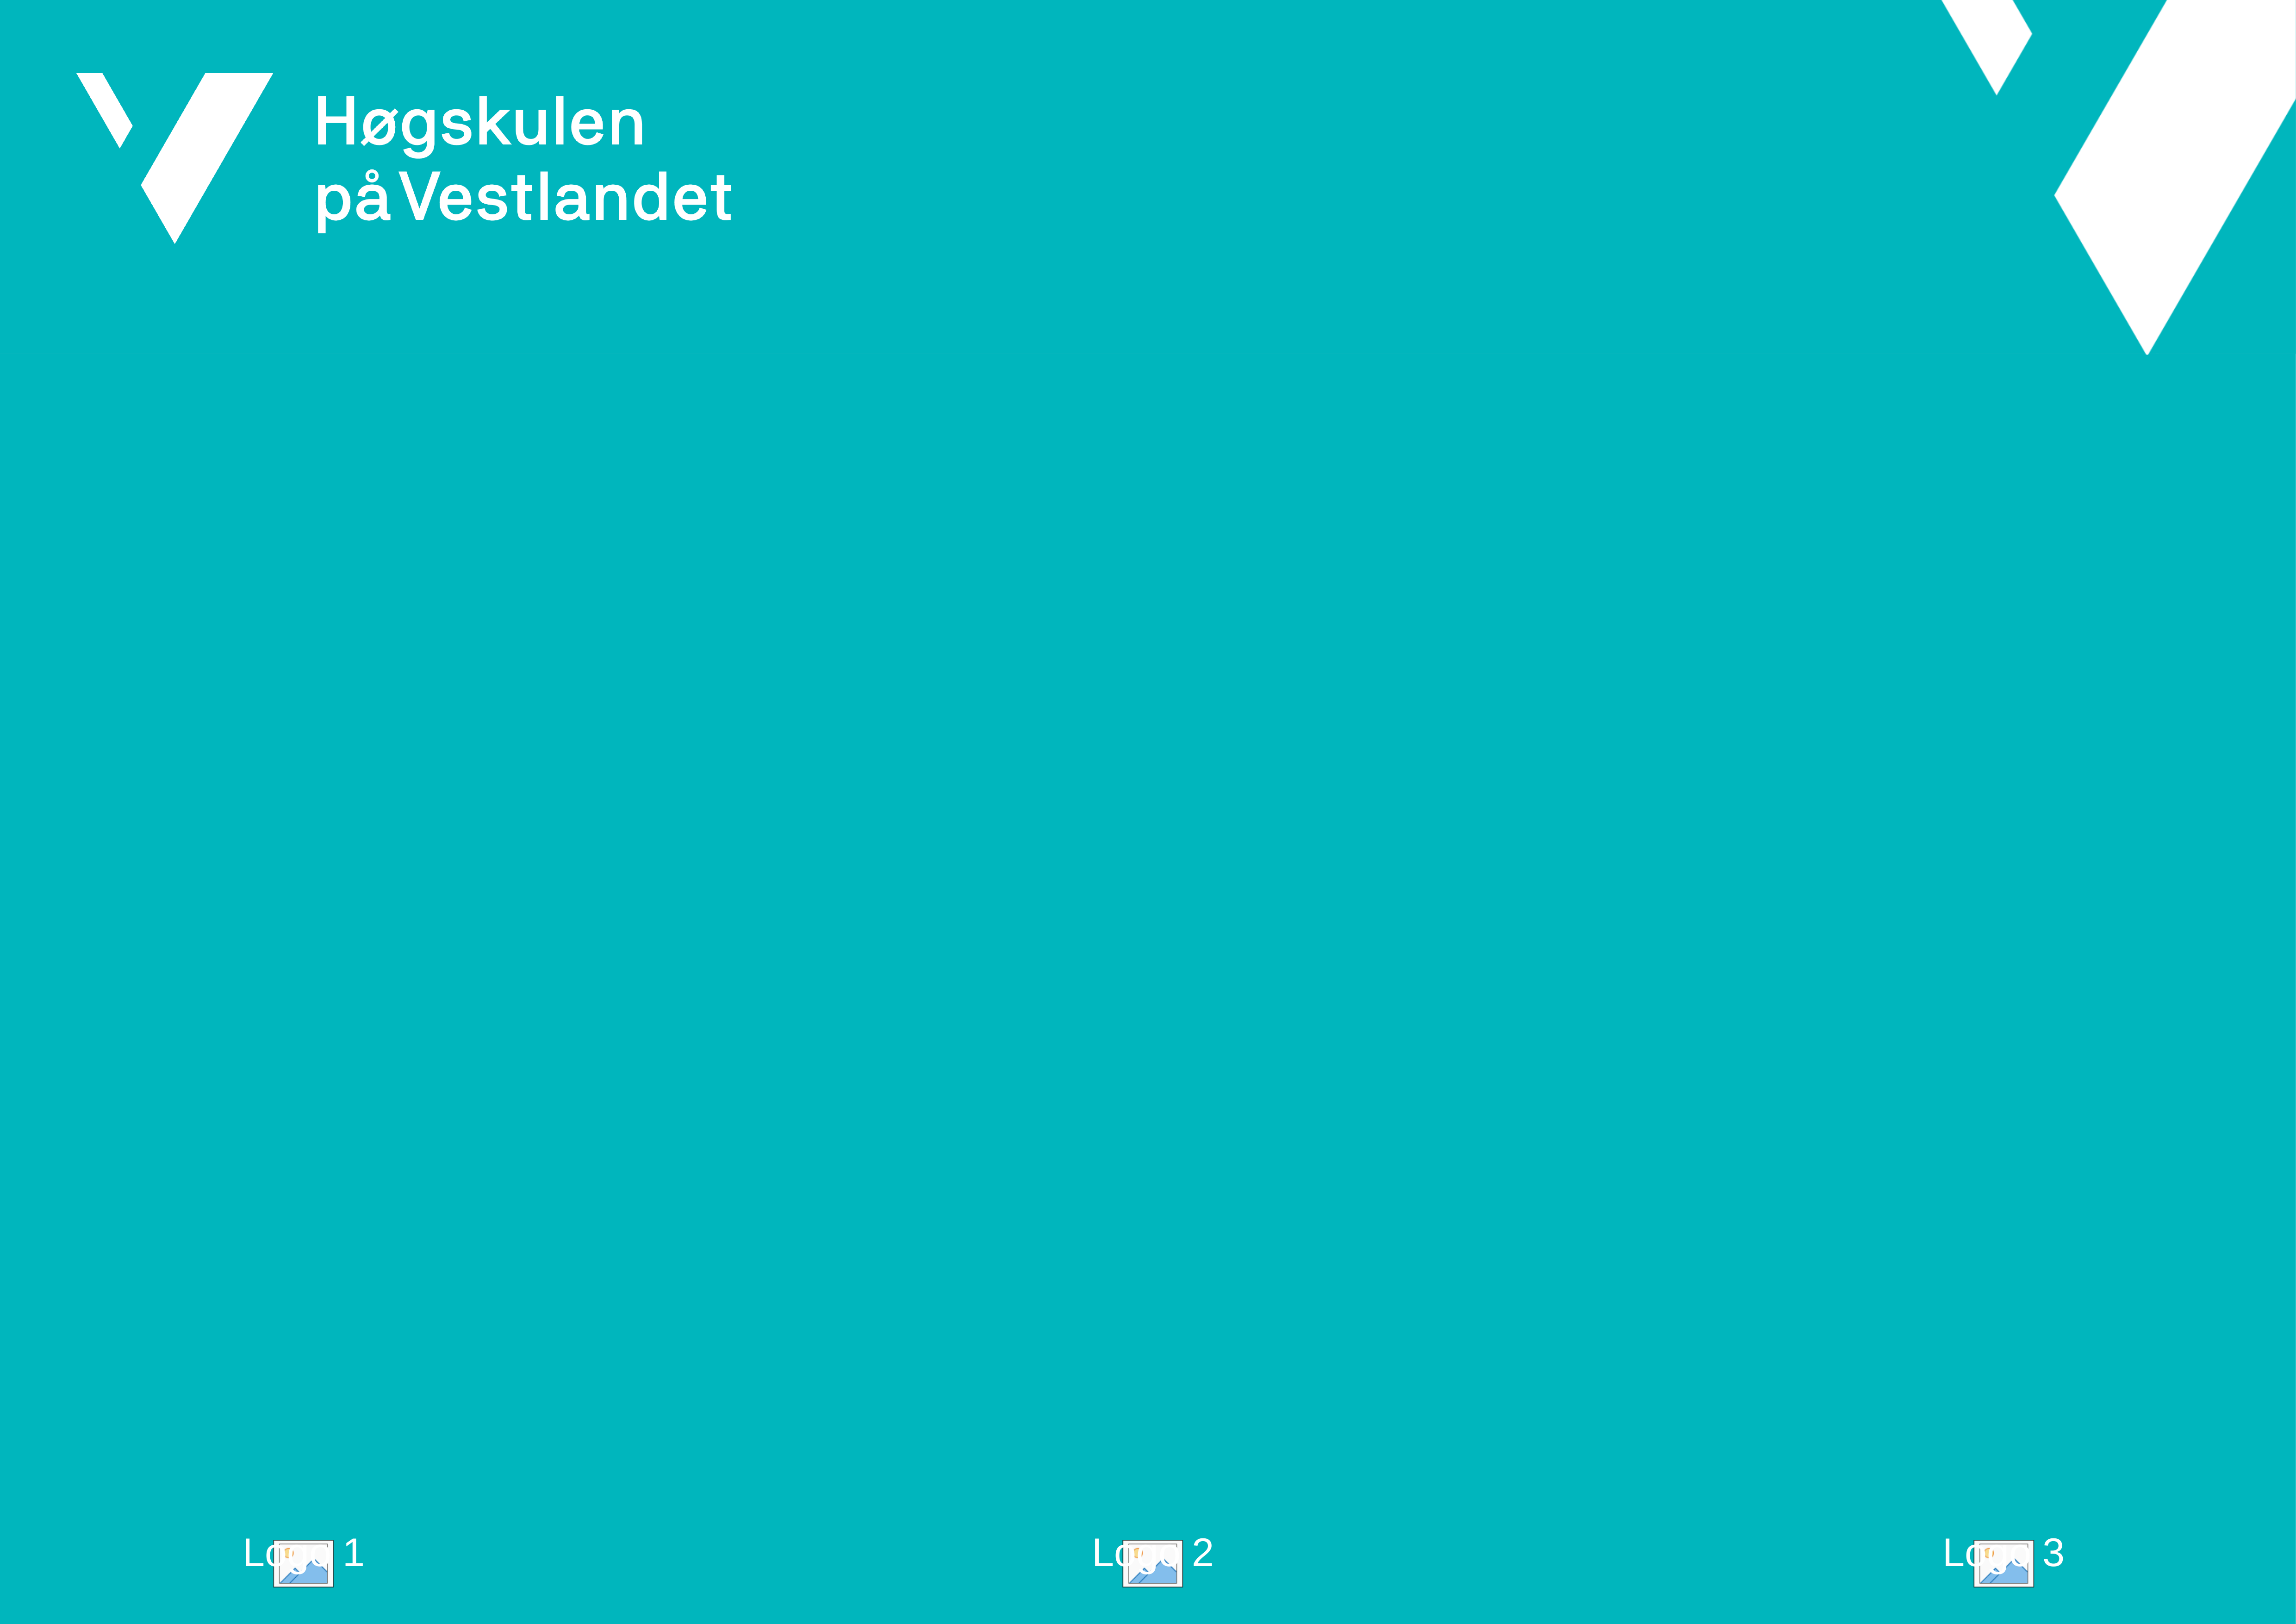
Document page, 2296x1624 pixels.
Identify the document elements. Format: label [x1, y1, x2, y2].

picture [1787, 1523, 2220, 1605]
picture [76, 73, 731, 244]
picture [87, 1523, 520, 1605]
picture [937, 1523, 1369, 1605]
picture [1648, 0, 2296, 355]
